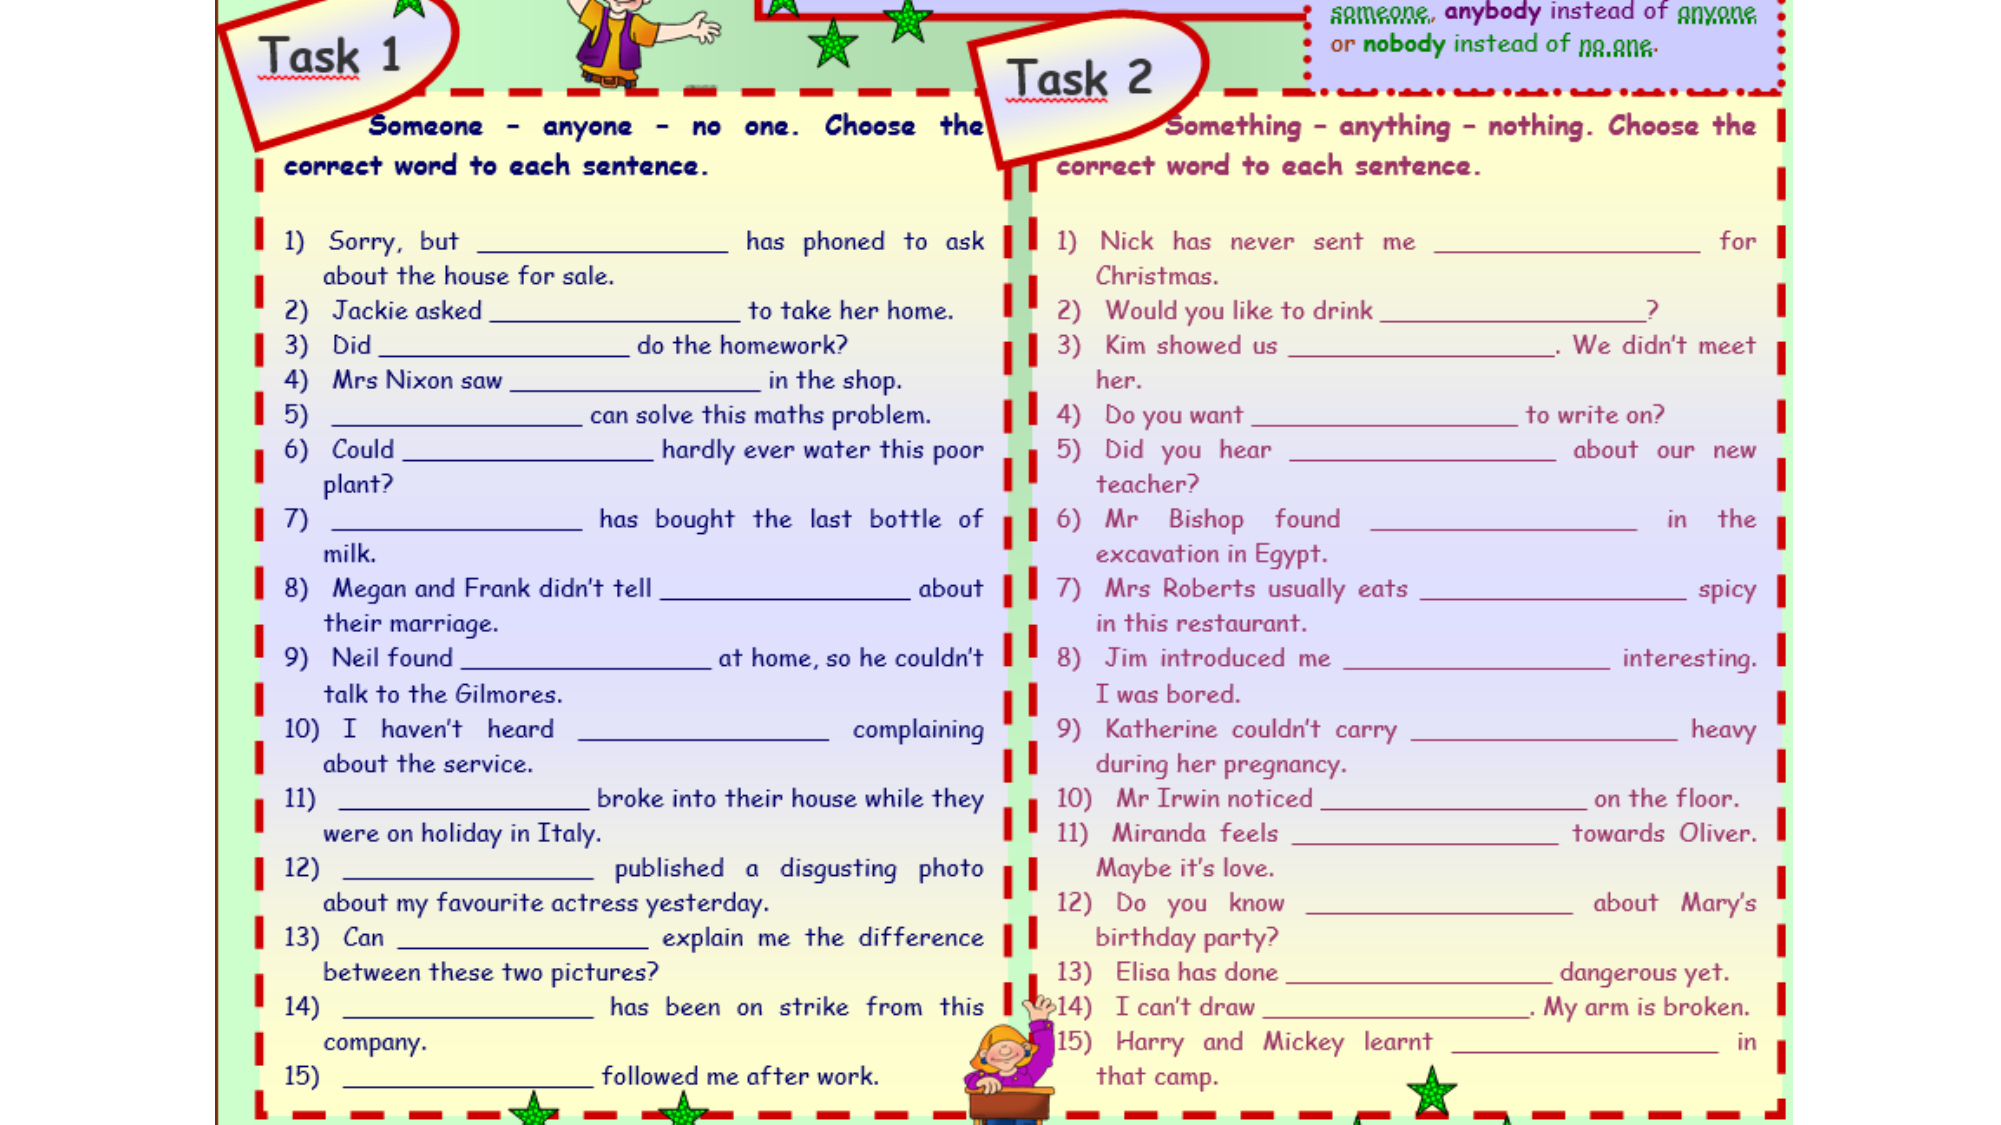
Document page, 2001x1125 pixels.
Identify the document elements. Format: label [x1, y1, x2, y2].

picture [215, 0, 1793, 1125]
